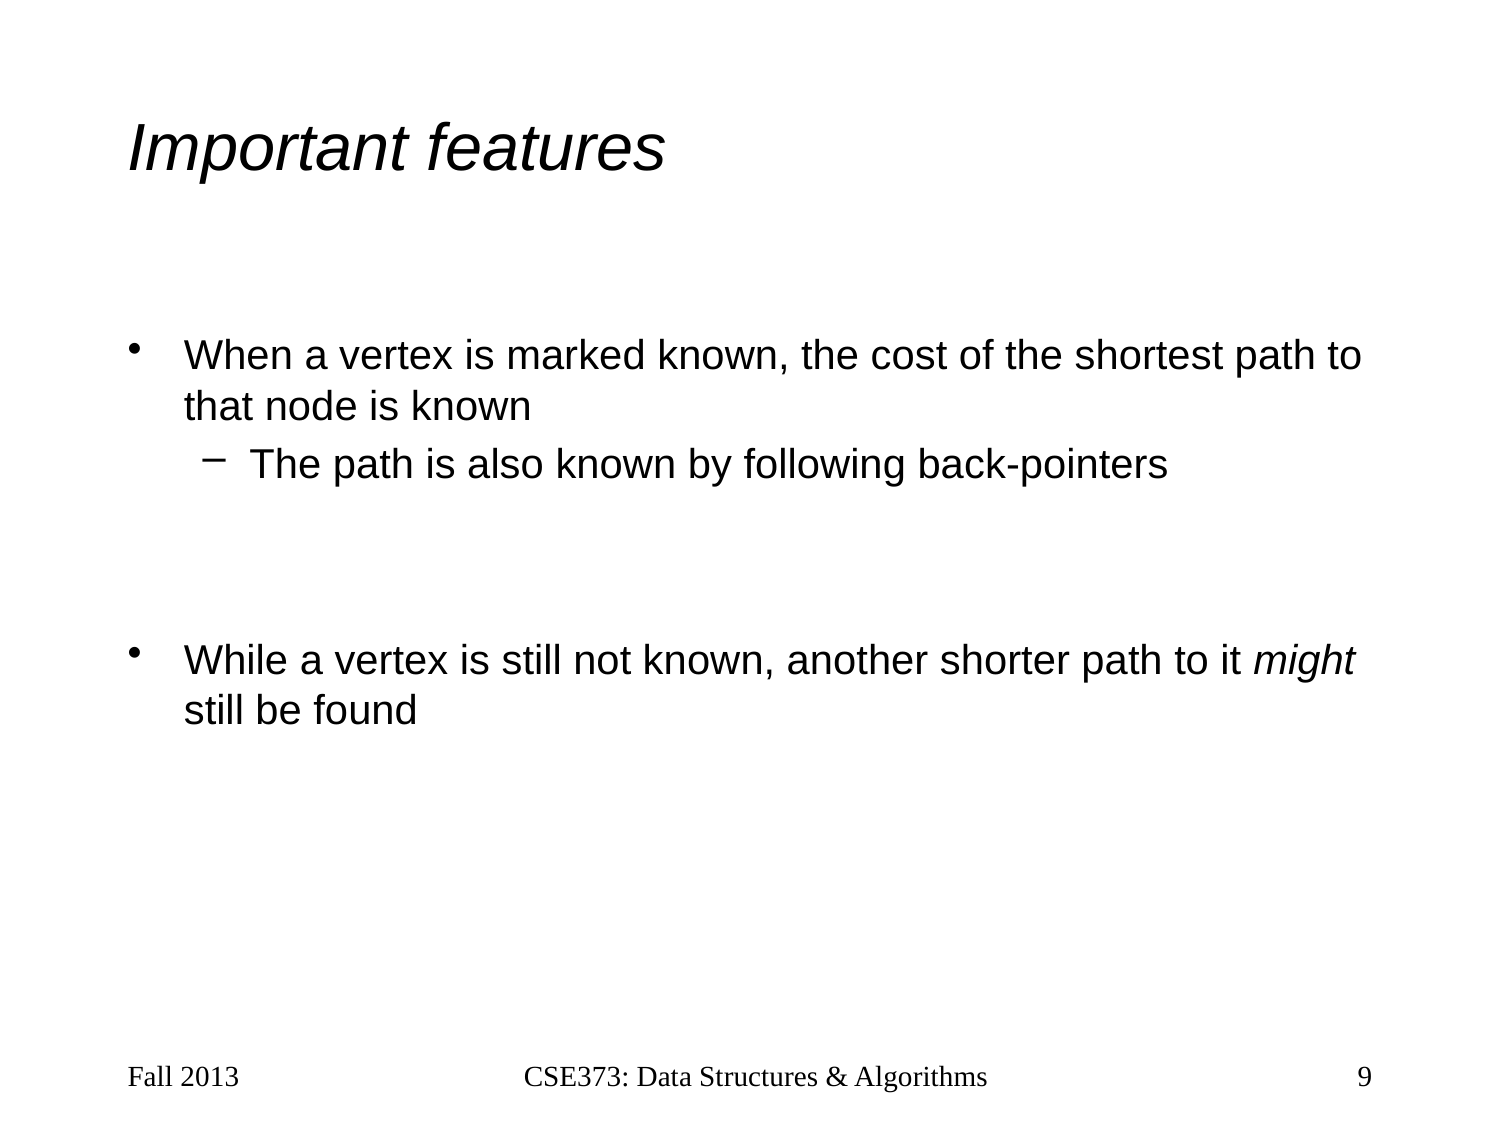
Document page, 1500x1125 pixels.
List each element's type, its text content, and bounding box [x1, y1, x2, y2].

slide_number 9 [1074, 1049, 1388, 1125]
slide_number Fall 2013 [112, 1049, 426, 1125]
footer CSE373: Data Structures & Algorithms [474, 1049, 1038, 1125]
list When a vertex is marked known, the cost of the shortest path to that node is known The path is also known by following back-pointers While a vertex is still not known, another shorter path to it might still be found [112, 262, 1388, 1001]
title Important features [112, 49, 1388, 238]
